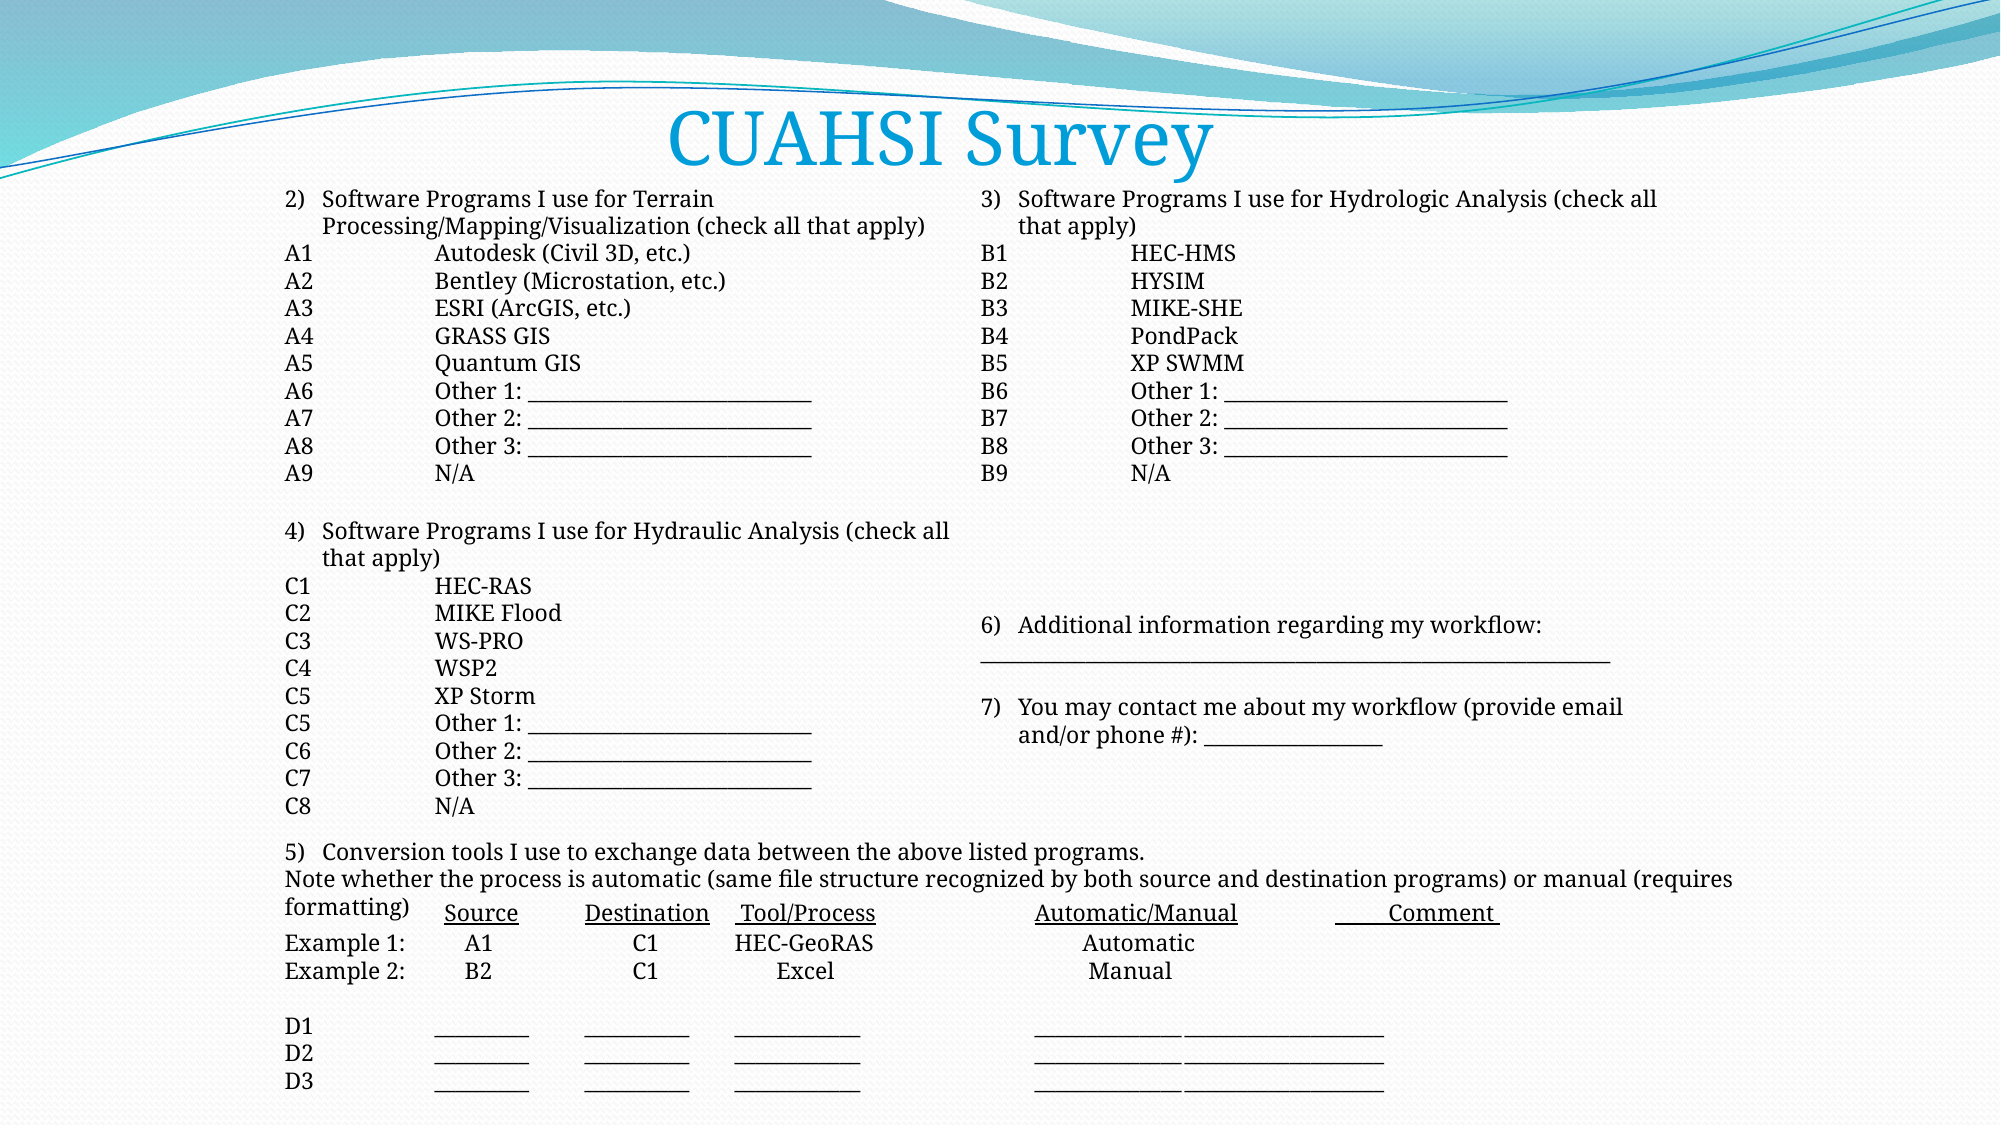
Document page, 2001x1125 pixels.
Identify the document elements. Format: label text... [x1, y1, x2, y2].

text_box Software Programs I use for Terrain Processing/Mapping/Visualization (check all that apply) A1 Autodesk (Civil 3D, etc.) A2 Bentley (Microstation, etc.) A3 ESRI (ArcGIS, etc.) A4 GRASS GIS A5 Quantum GIS A6 Other 1: ___________________________ A7 Other 2: ___________________________ A8 Other 3: ___________________________ A9 N/A [269, 176, 983, 494]
text_box Software Programs I use for Hydrologic Analysis (check all that apply) B1 HEC-HMS B2 HYSIM B3 MIKE-SHE B4 PondPack B5 XP SWMM B6 Other 1: ___________________________ B7 Other 2: ___________________________ B8 Other 3: ___________________________ B9 N/A [983, 176, 1716, 494]
text_box Additional information regarding my workflow: ____________________________________________________________ You may contact me about my workflow (provide email and/or phone #): _________________ [965, 602, 1716, 755]
text_box CUAHSI Survey [651, 83, 1230, 189]
text_box Source Destination Tool/Process Automatic/Manual Comment Example 1: A1 C1 HEC-GeoRAS Automatic Example 2: B2 C1 Excel Manual D1 _________ __________ ____________ ______________ ___________________ D2 _________ __________ ____________ ______________ ___________________ D3 _________ __________ ____________ ______________ ___________________ [269, 876, 1760, 1102]
text_box Conversion tools I use to exchange data between the above listed programs. Note whether the process is automatic (same file structure recognized by both source and destination programs) or manual (requires formatting) [269, 829, 1760, 876]
text_box Software Programs I use for Hydraulic Analysis (check all that apply) C1 HEC-RAS C2 MIKE Flood C3 WS-PRO C4 WSP2 C5 XP Storm C5 Other 1: ___________________________ C6 Other 2: ___________________________ C7 Other 3: ___________________________ C8 N/A [269, 509, 983, 826]
